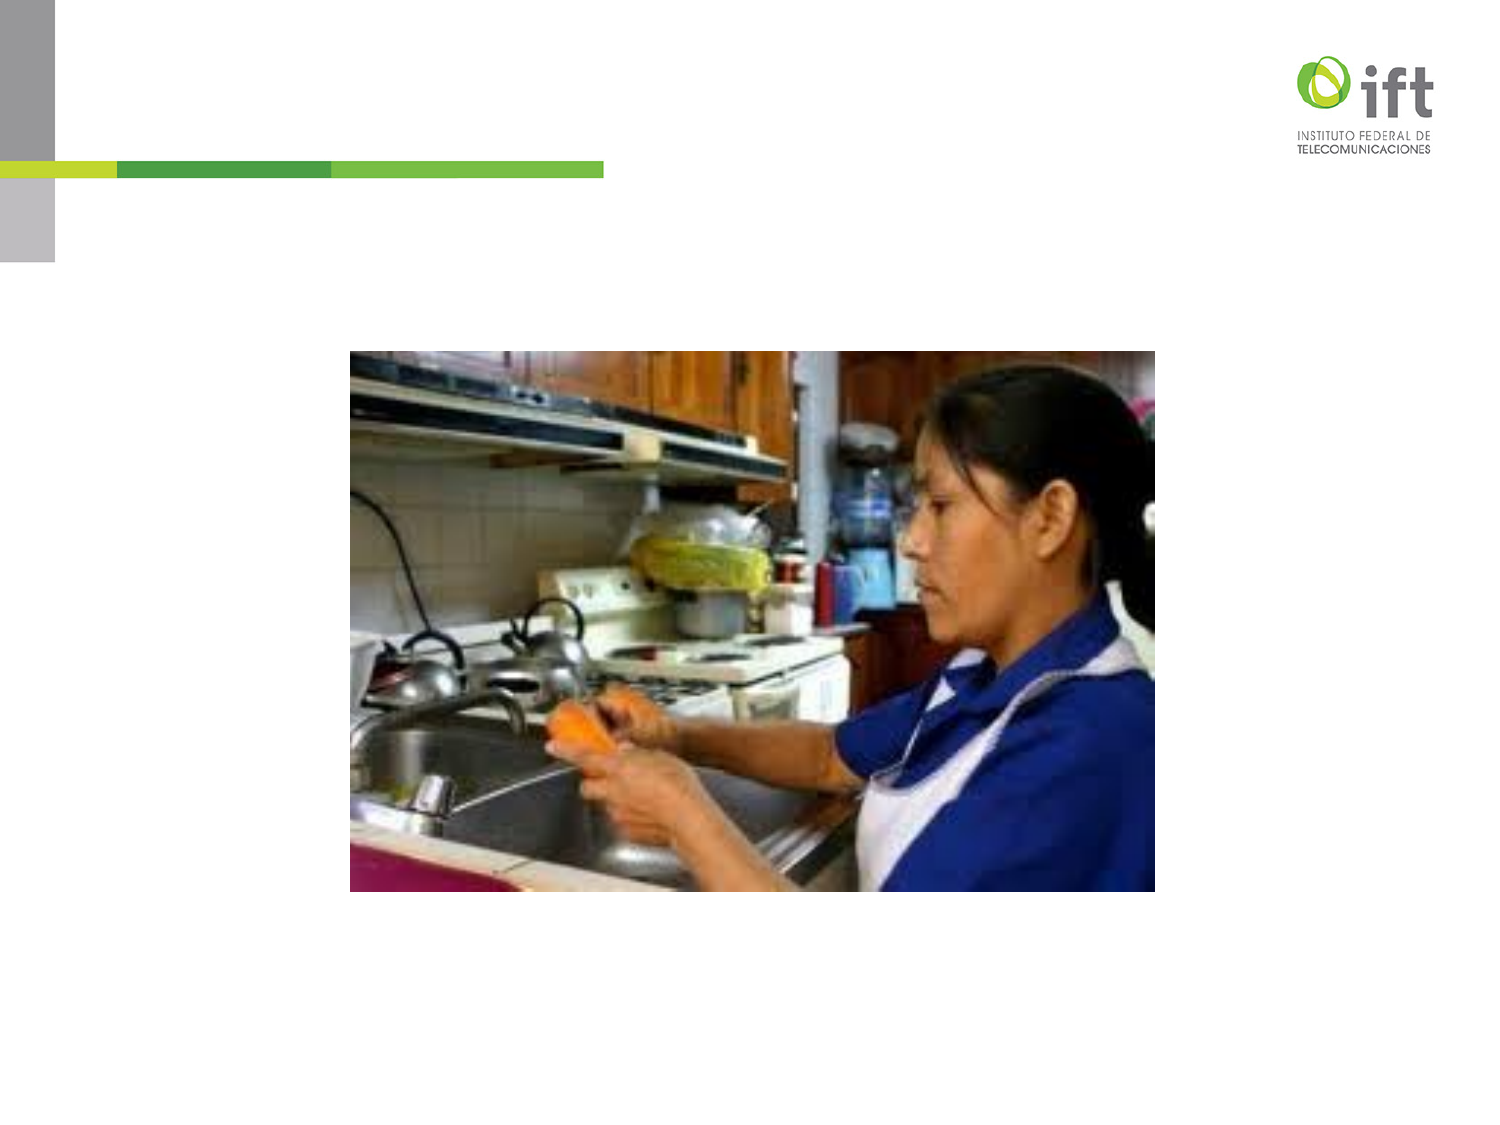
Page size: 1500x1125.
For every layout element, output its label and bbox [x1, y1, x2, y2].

picture [0, 0, 1500, 265]
picture [349, 351, 1156, 892]
